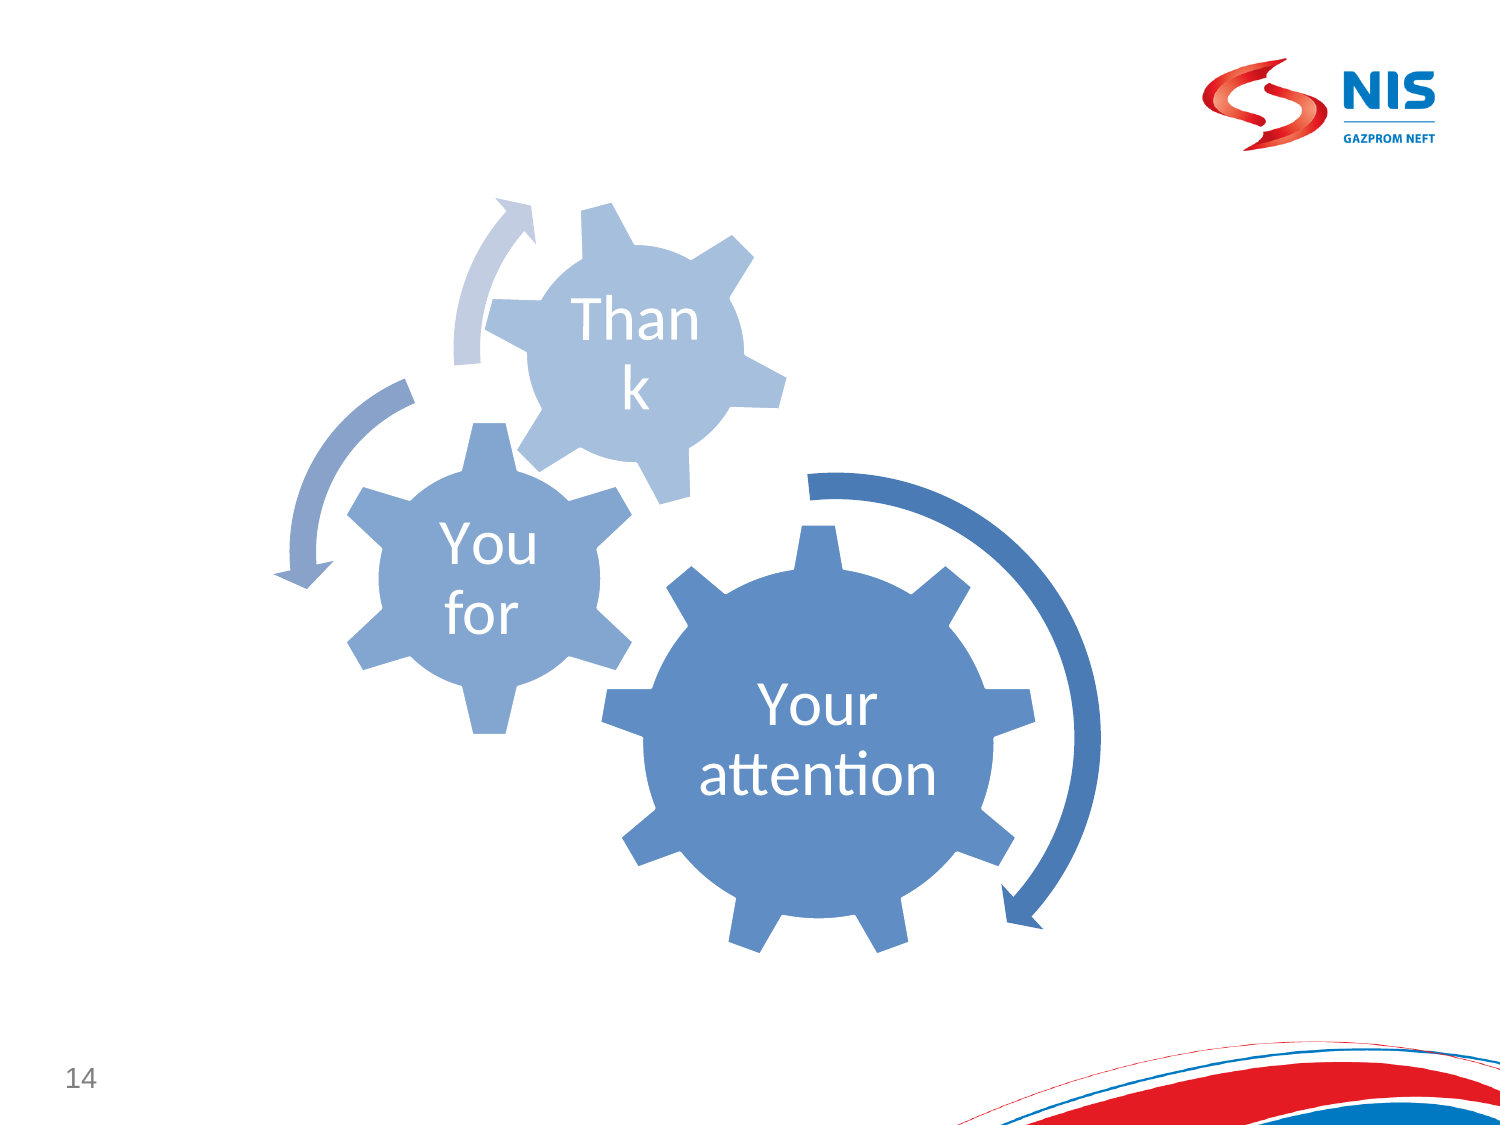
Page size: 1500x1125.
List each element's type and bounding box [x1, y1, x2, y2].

picture [939, 1027, 1500, 1125]
picture [1202, 58, 1435, 151]
text_box [52, 160, 1200, 965]
